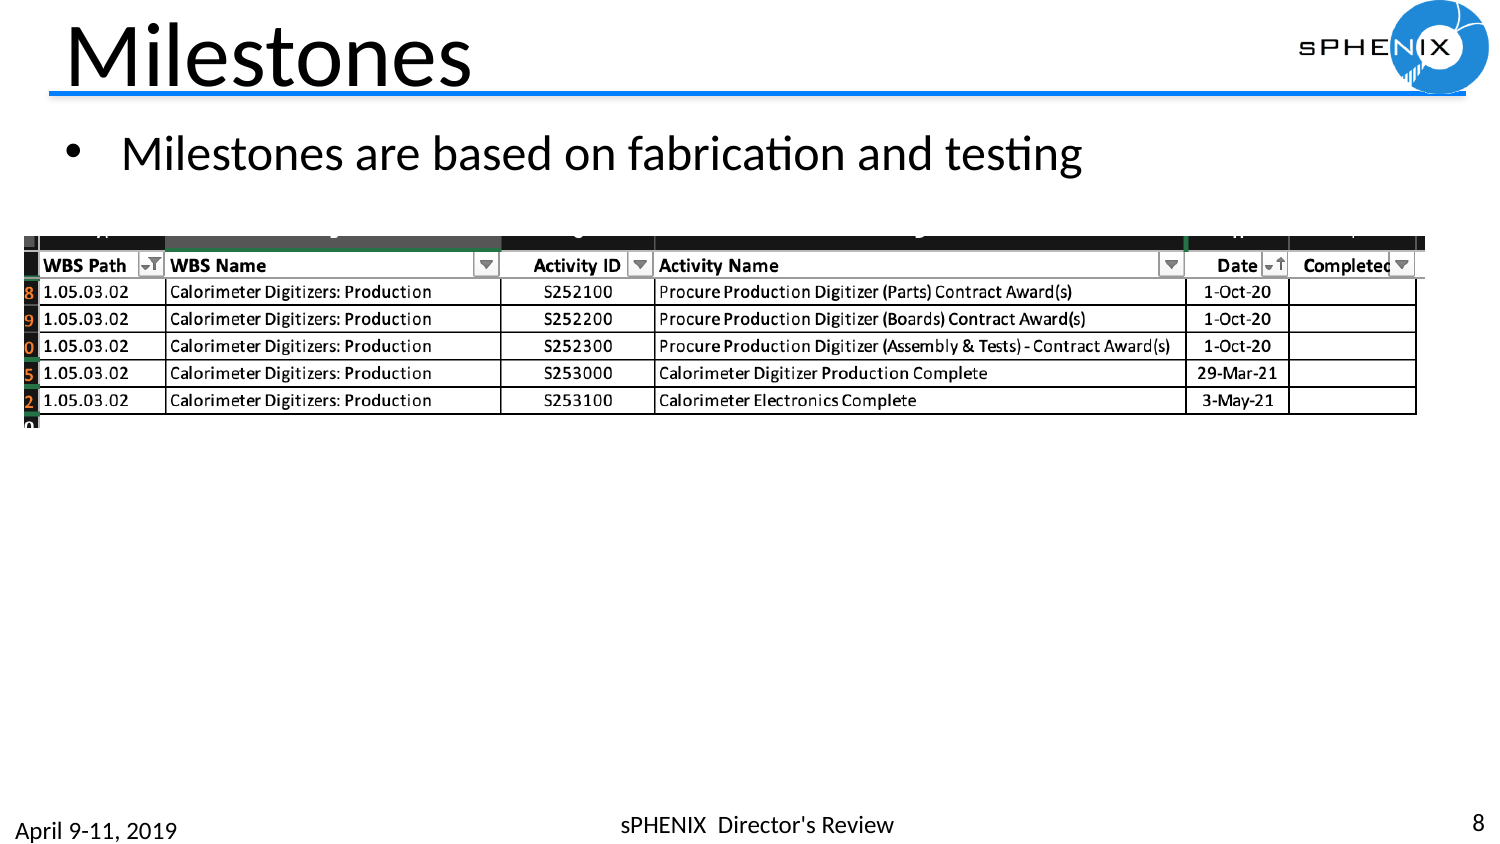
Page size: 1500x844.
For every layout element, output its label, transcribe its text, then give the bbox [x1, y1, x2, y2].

title Milestones [49, 0, 1287, 99]
slide_number 8 [1412, 798, 1500, 844]
picture [24, 236, 1425, 429]
footer sPHENIX Director's Review [520, 806, 996, 841]
picture [1299, 0, 1489, 94]
list Milestones are based on fabrication and testing [49, 112, 1400, 235]
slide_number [0, 815, 350, 844]
